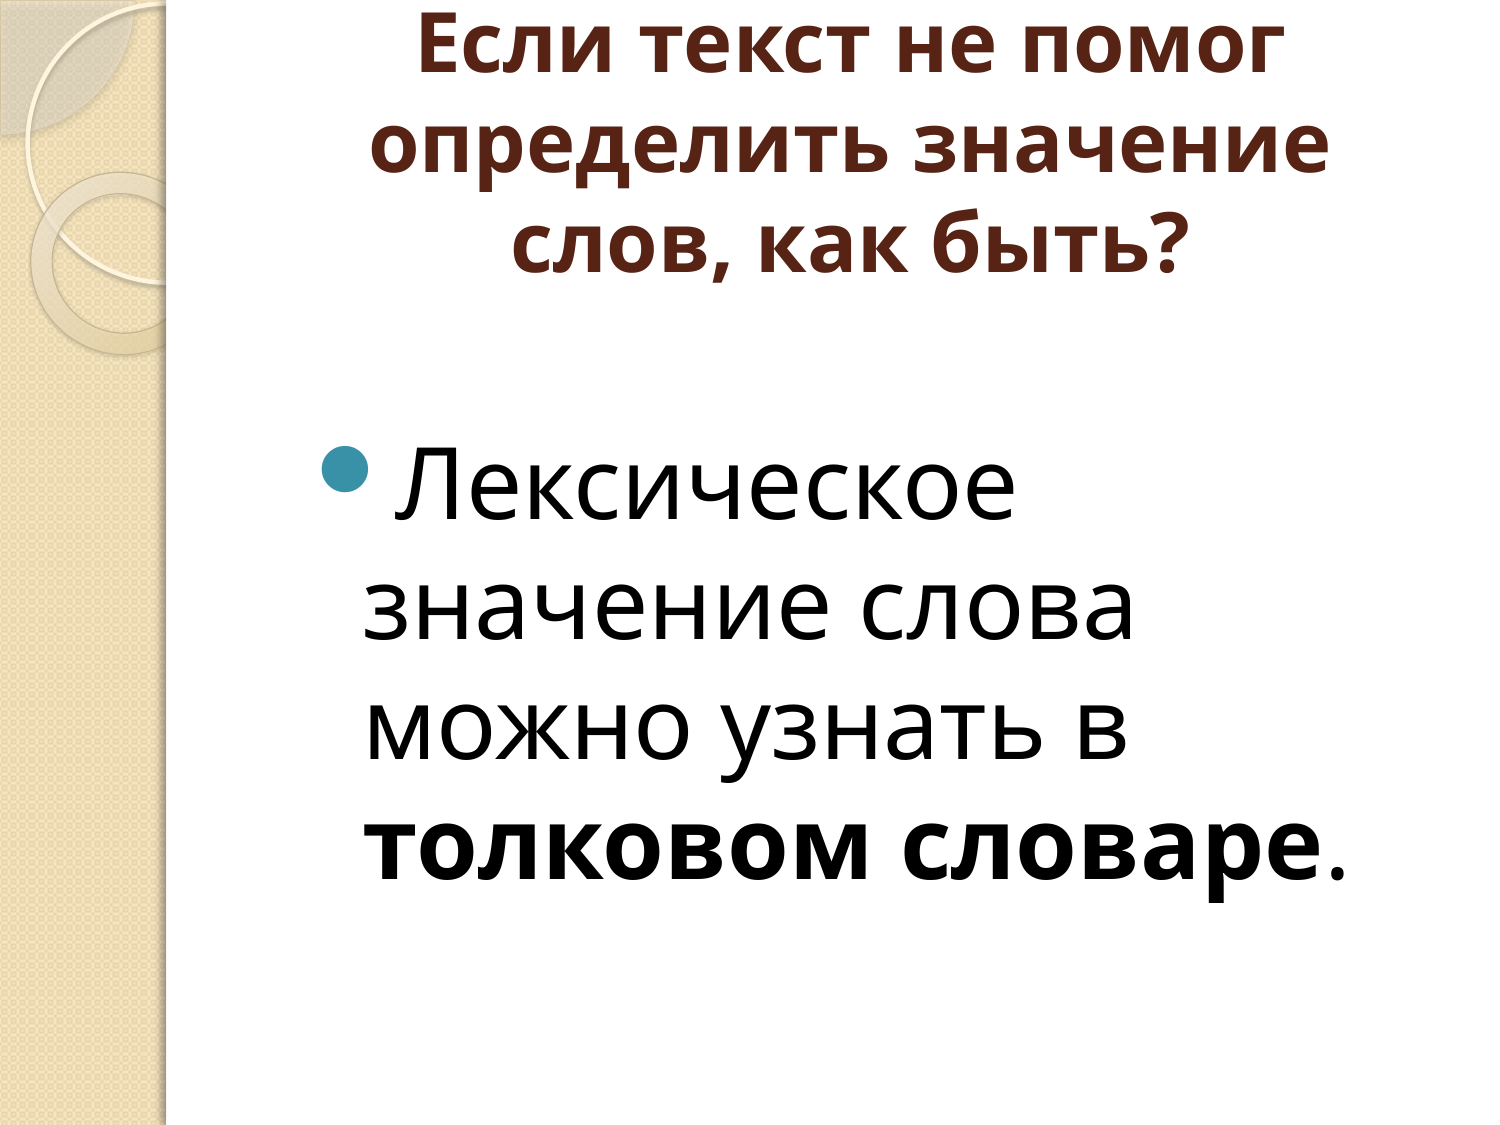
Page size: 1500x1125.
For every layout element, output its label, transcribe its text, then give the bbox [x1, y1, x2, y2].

title Если текст не помог определить значение слов, как быть? [235, 45, 1466, 233]
list Лексическое значение слова можно узнать в толковом словаре. [287, 412, 1466, 1025]
